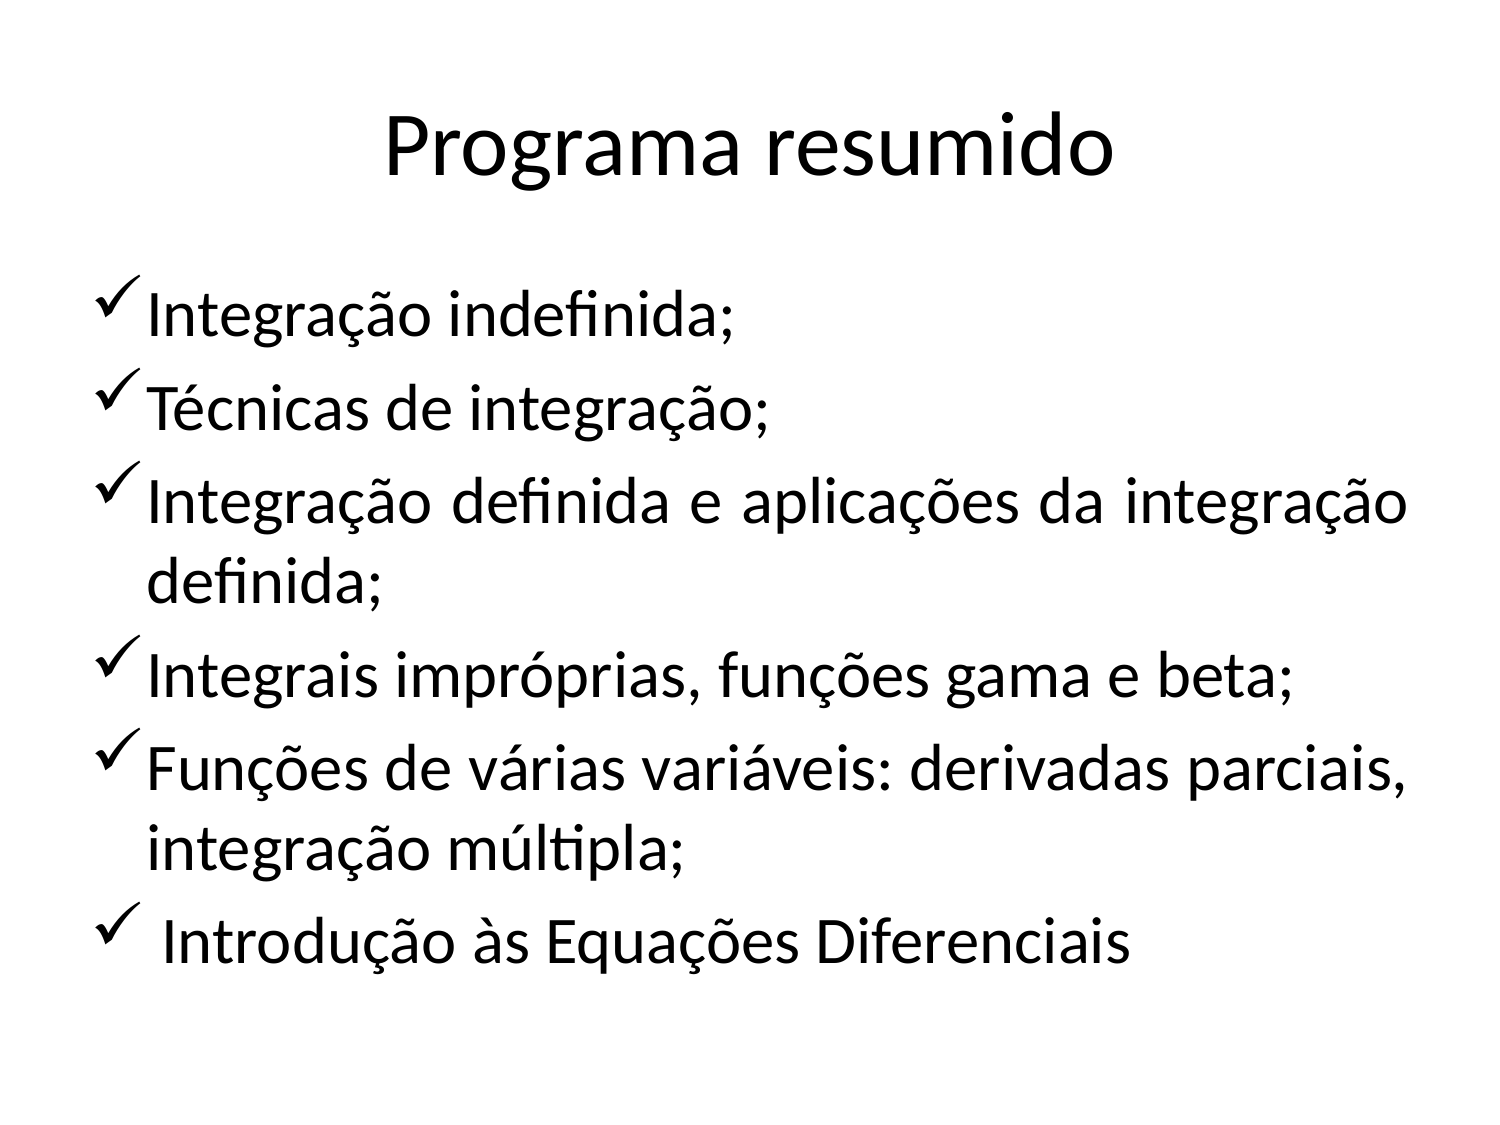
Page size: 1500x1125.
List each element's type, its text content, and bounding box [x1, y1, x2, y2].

list Integração indefinida; Técnicas de integração; Integração definida e aplicações da integração definida; Integrais impróprias, funções gama e beta; Funções de várias variáveis: derivadas parciais, integração múltipla; Introdução às Equações Diferenciais [75, 262, 1425, 1005]
title Programa resumido [75, 45, 1425, 233]
